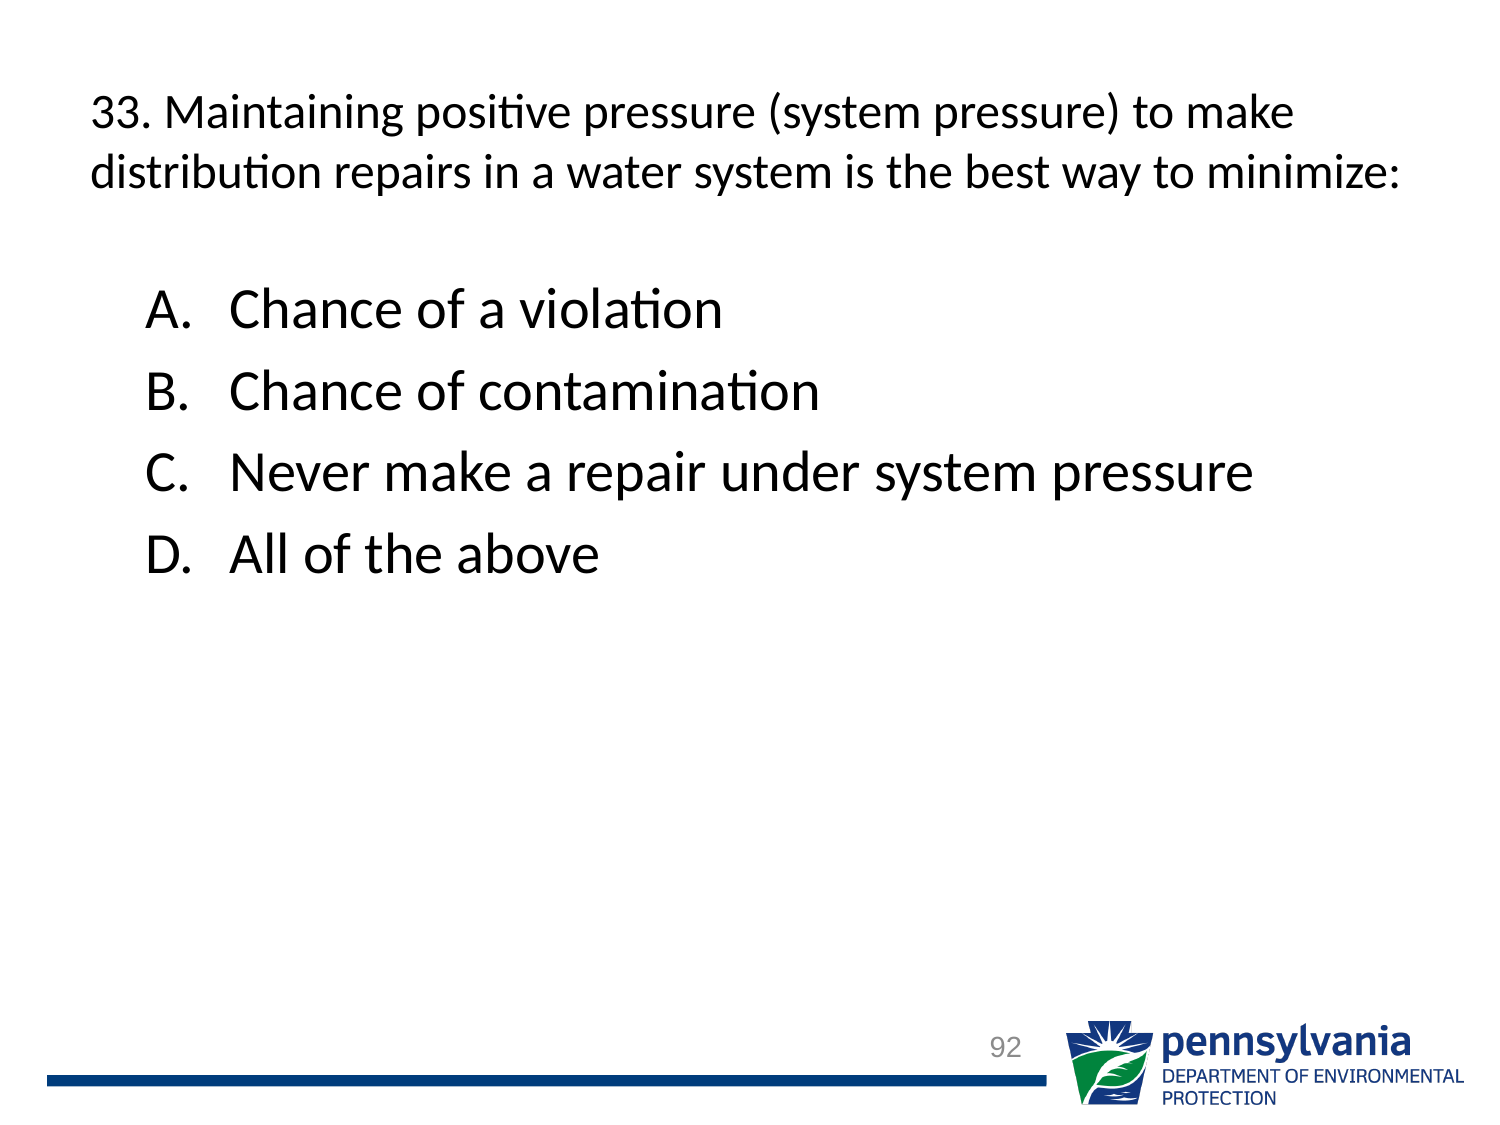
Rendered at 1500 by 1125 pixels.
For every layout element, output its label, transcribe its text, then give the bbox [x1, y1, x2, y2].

picture [1066, 1021, 1464, 1105]
title 33. Maintaining positive pressure (system pressure) to make distribution repairs in a water system is the best way to minimize: [75, 45, 1425, 233]
slide_number 92 [686, 1015, 1037, 1076]
list Chance of a violation Chance of contamination Never make a repair under system pressure All of the above [75, 262, 1425, 1005]
